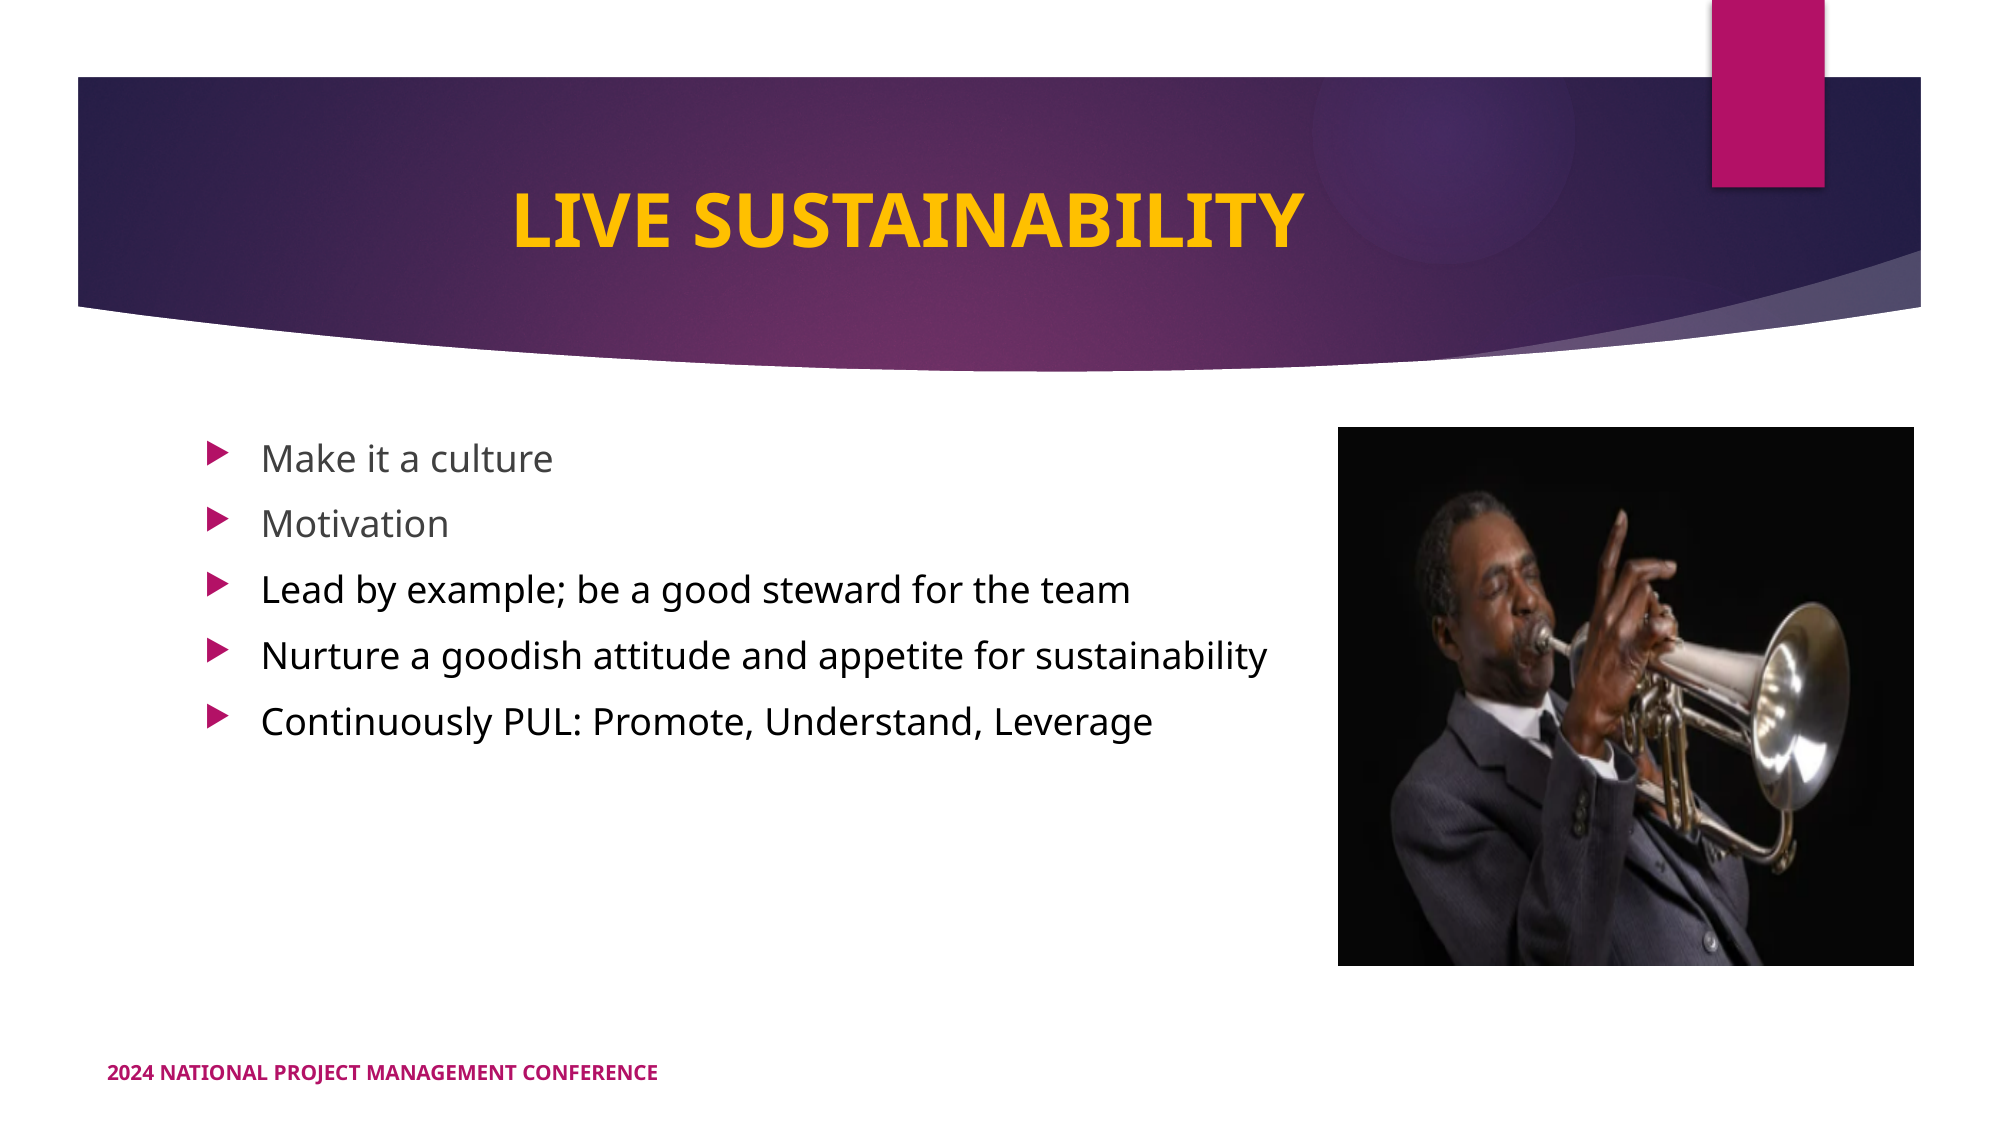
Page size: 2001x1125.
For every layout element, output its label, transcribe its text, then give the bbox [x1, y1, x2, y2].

footer 2024 NATIONAL PROJECT MANAGEMENT CONFERENCE [92, 1048, 726, 1099]
list Make it a culture Motivation Lead by example; be a good steward for the team Nurture a goodish attitude and appetite for sustainability Continuously PUL: Promote, Understand, Leverage [189, 427, 1638, 988]
picture [1338, 426, 1914, 966]
title LIVE SUSTAINABILITY [189, 159, 1627, 276]
